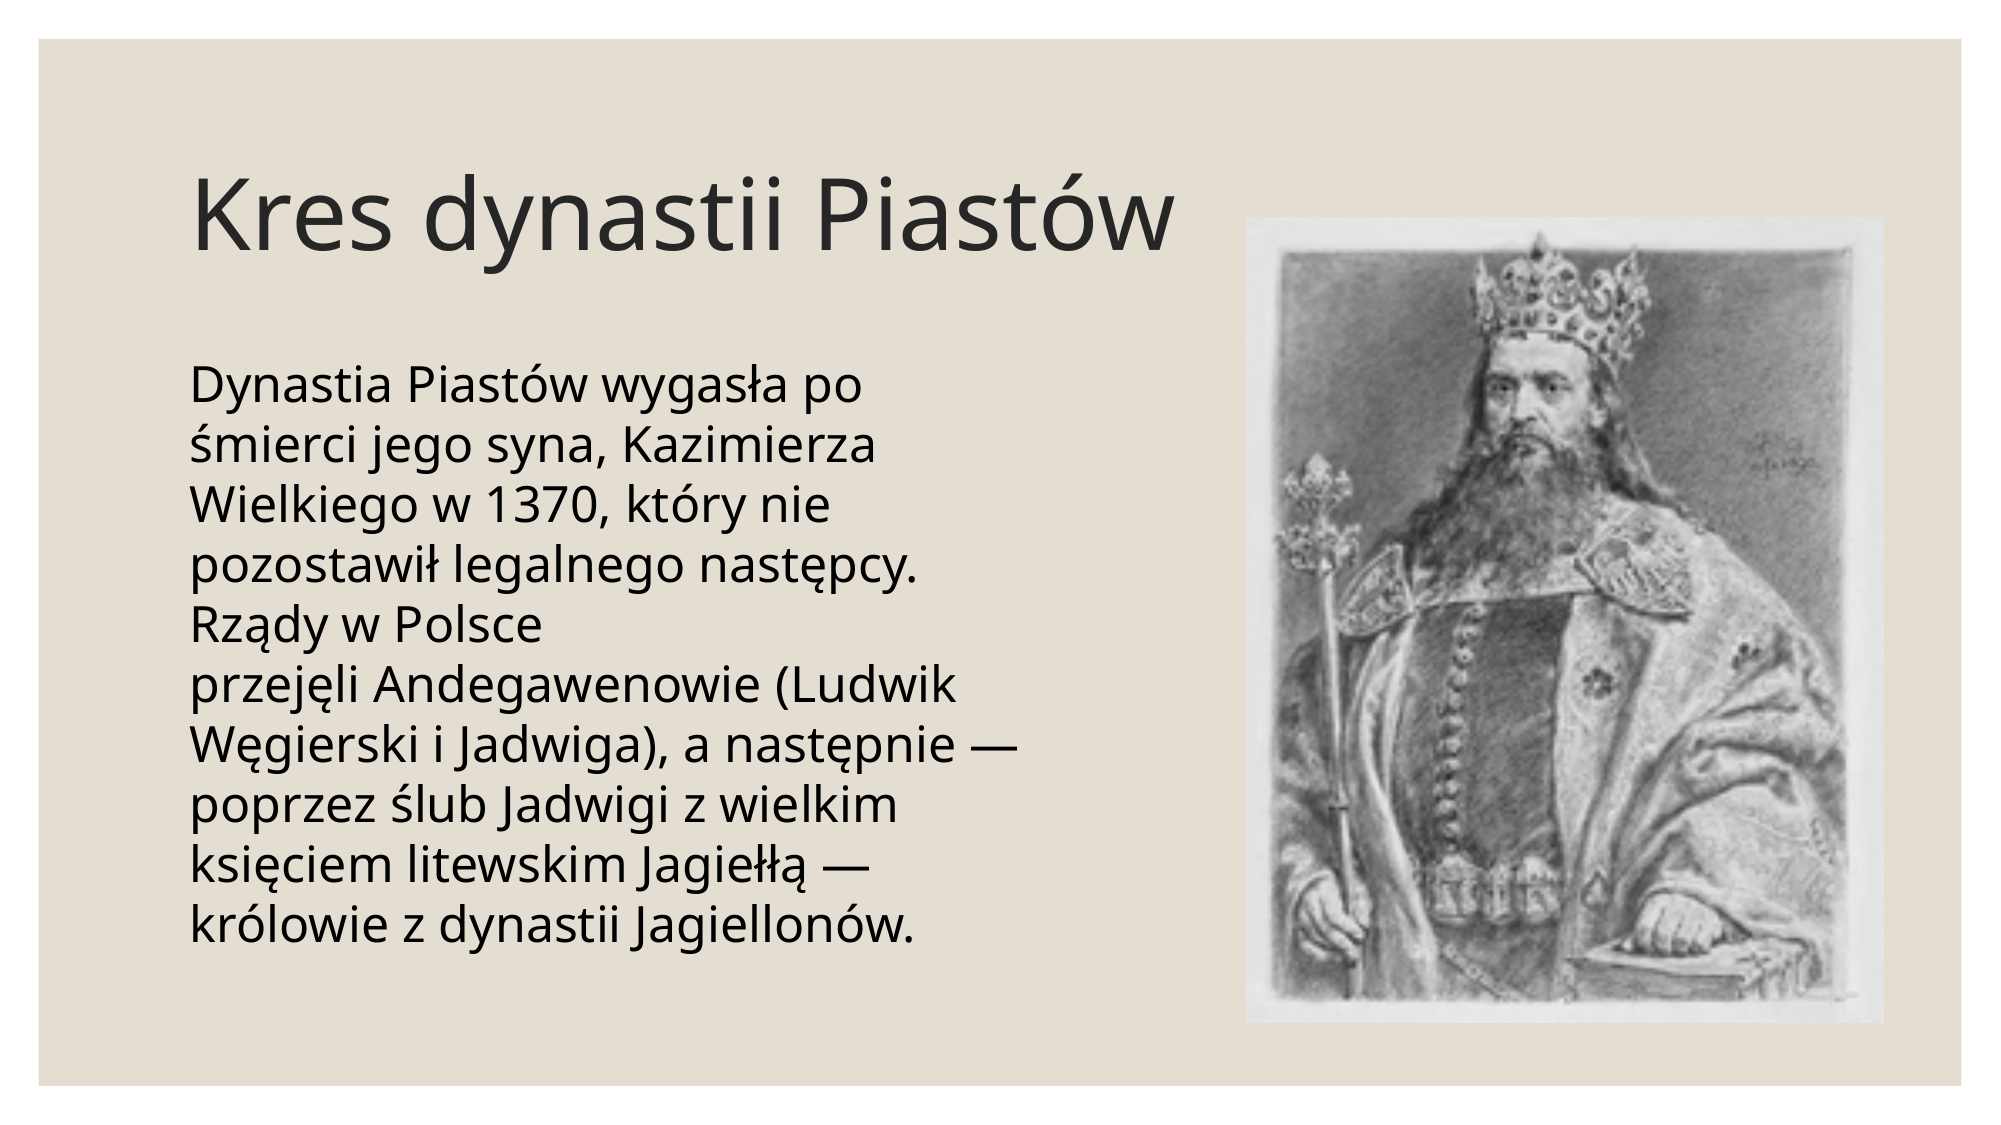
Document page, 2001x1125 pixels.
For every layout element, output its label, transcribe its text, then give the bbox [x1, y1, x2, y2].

picture [1245, 217, 1884, 1023]
title Kres dynastii Piastów [174, 105, 1825, 331]
list Dynastia Piastów wygasła po śmierci jego syna, Kazimierza Wielkiego w 1370, który nie pozostawił legalnego następcy. Rządy w Polsce przejęli Andegawenowie (Ludwik Węgierski i Jadwiga), a następnie — poprzez ślub Jadwigi z wielkim księciem litewskim Jagiełłą — królowie z dynastii Jagiellonów. [174, 345, 1037, 990]
